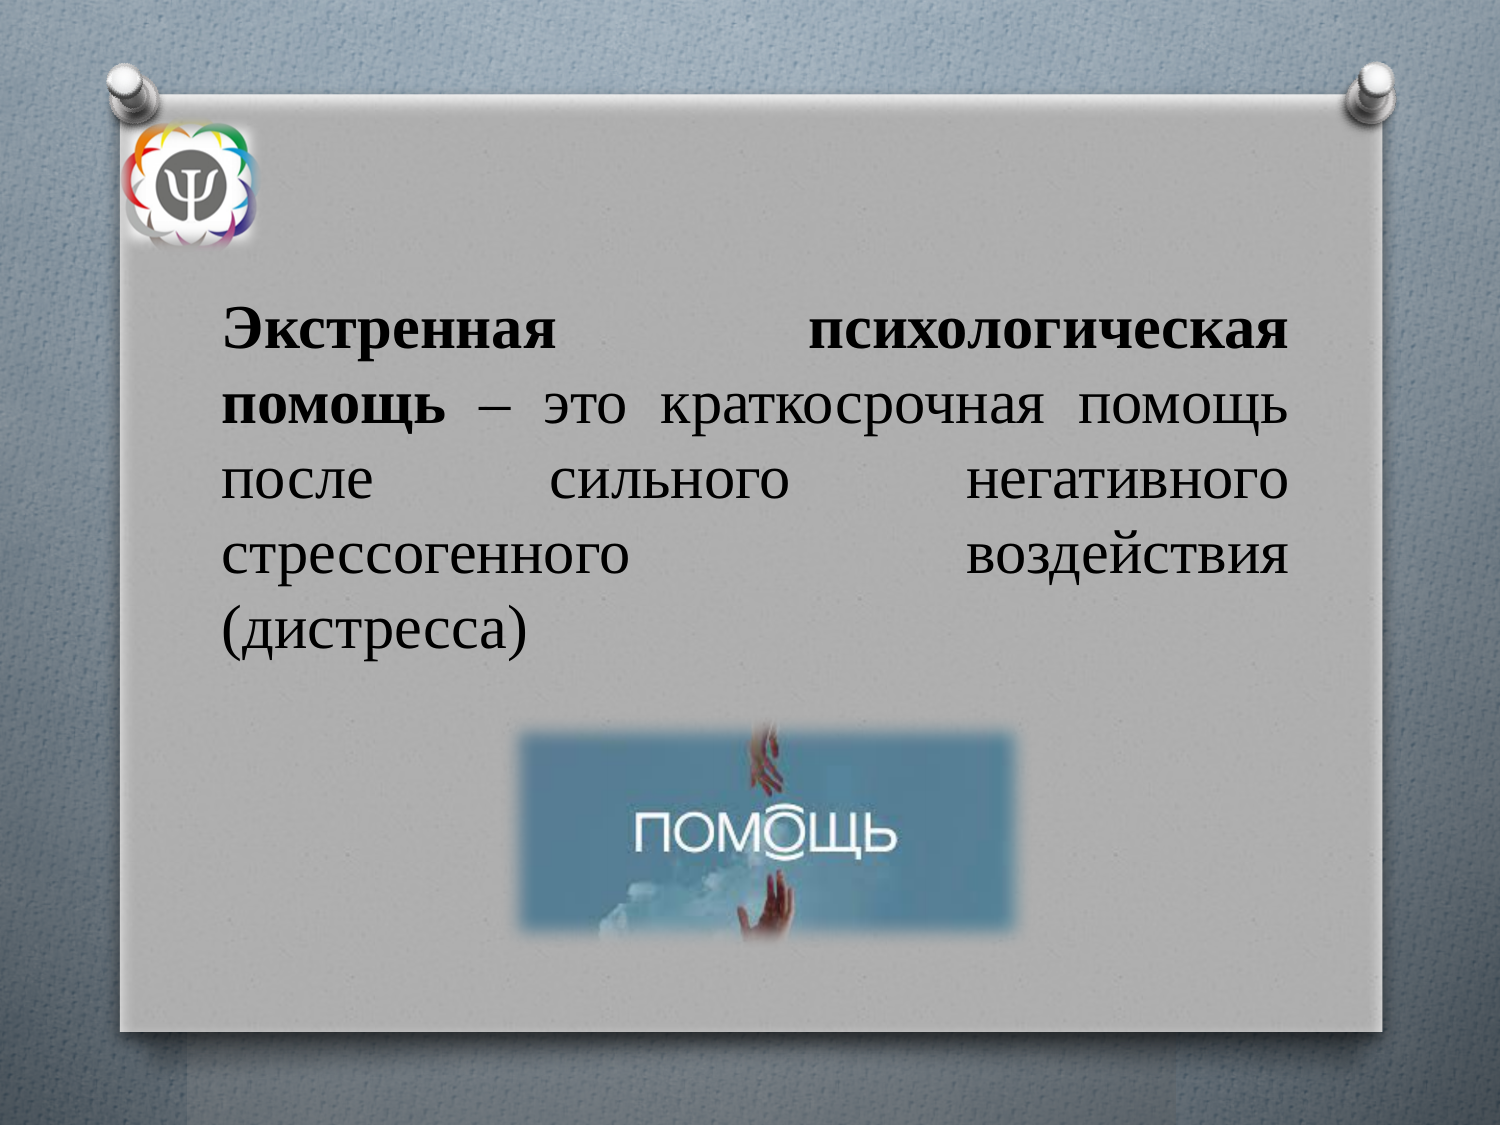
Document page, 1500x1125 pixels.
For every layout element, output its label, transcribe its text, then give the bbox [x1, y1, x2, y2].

picture [75, 29, 267, 256]
picture [501, 715, 1032, 949]
picture [1317, 35, 1439, 156]
list Экстренная психологическая помощь – это краткосрочная помощь после сильного негативного стрессогенного воздействия (дистресса) [206, 278, 1306, 988]
